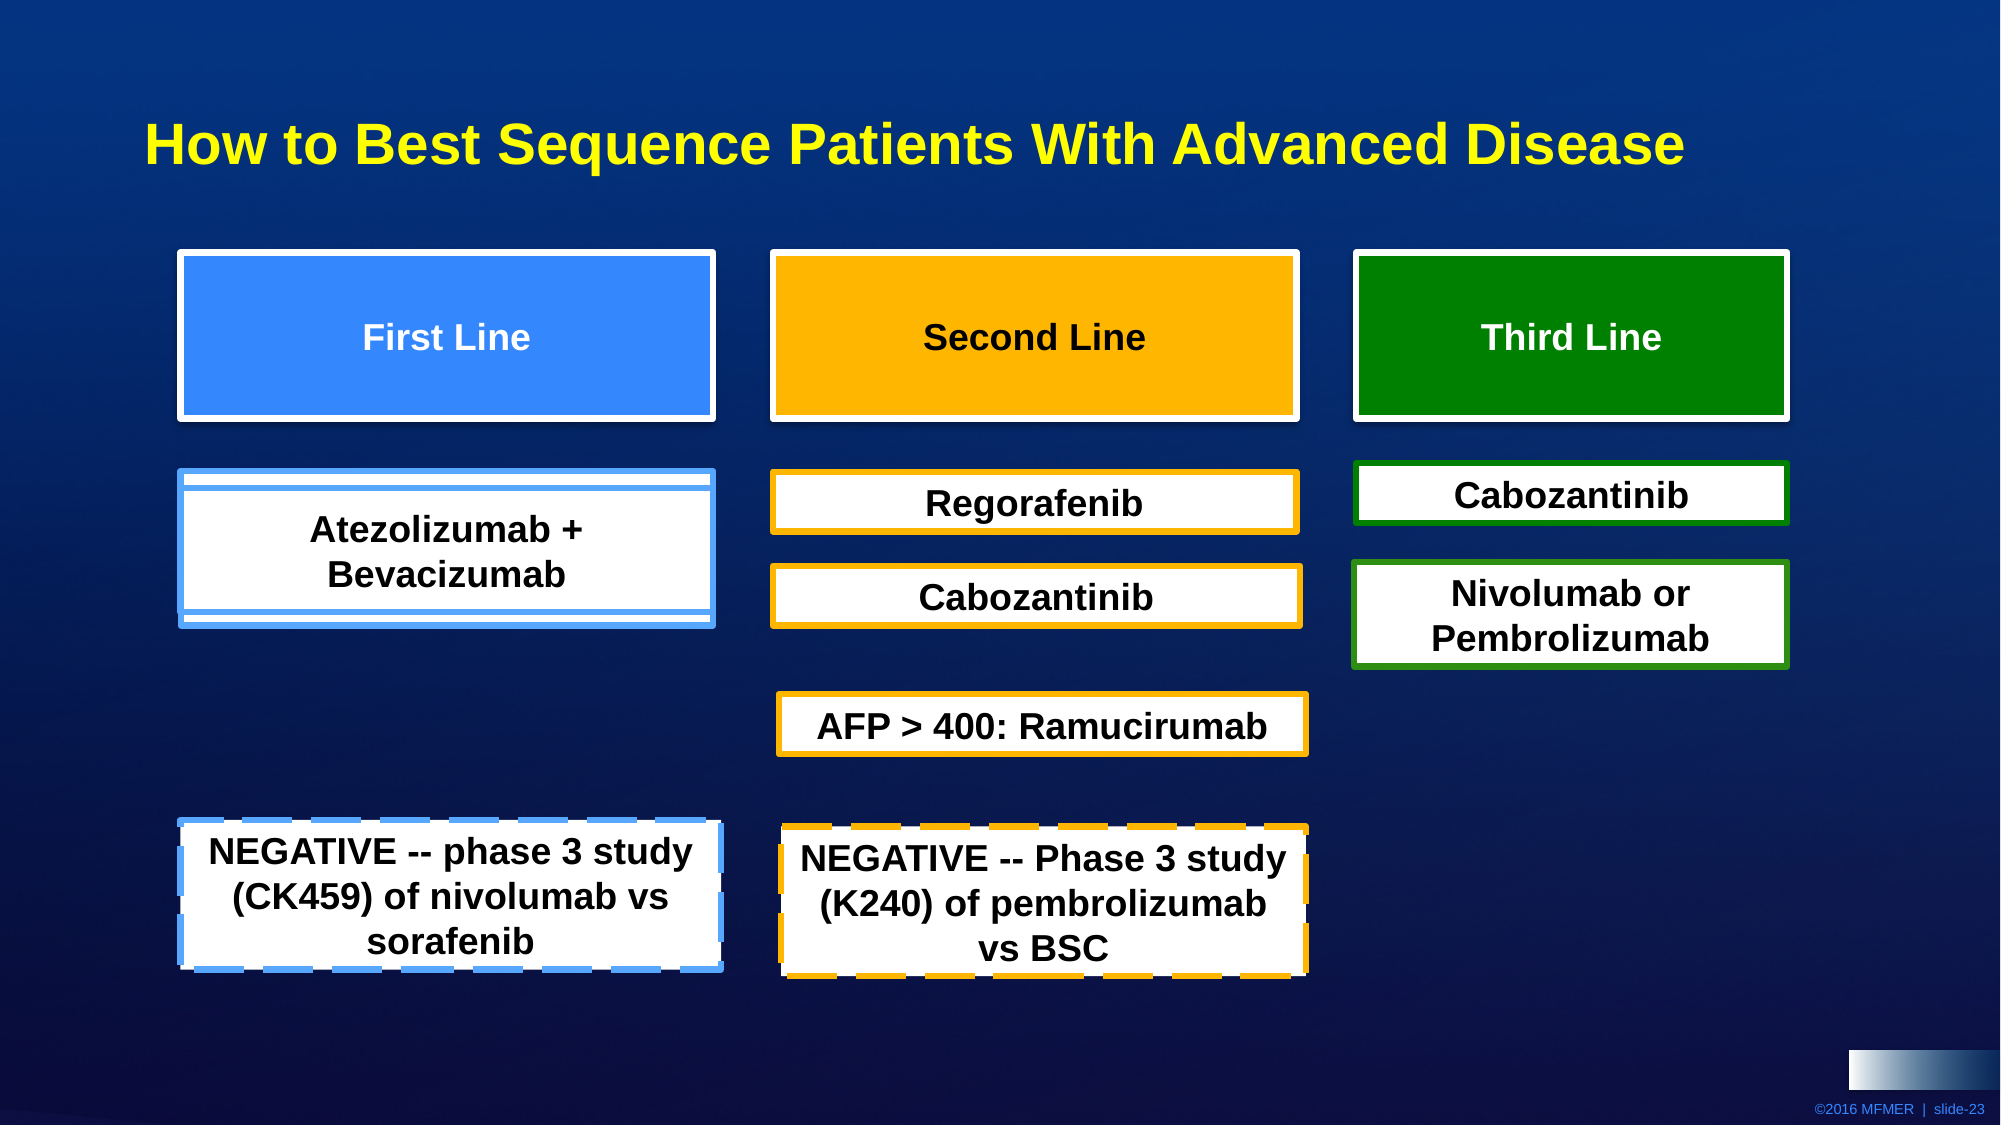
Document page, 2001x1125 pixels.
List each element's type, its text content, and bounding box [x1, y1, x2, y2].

picture [0, 0, 2001, 1125]
text_box NEGATIVE -- Phase 3 study (K240) of pembrolizumab vs BSC [780, 825, 1307, 978]
text_box Atezolizumab + Bevacizumab [179, 486, 714, 614]
title How to Best Sequence Patients With Advanced Disease [144, 103, 1710, 185]
text_box Third Line [1353, 249, 1790, 422]
text_box AFP > 400: Ramucirumab [777, 693, 1307, 755]
text_box First Line [177, 249, 716, 422]
text_box Nivolumab or Pembrolizumab [1353, 560, 1789, 668]
text_box Lenvatinib [179, 564, 715, 627]
text_box Sorafenib [179, 470, 715, 532]
text_box Cabozantinib [1354, 462, 1789, 524]
text_box Cabozantinib [771, 564, 1301, 627]
text_box NEGATIVE -- phase 3 study (CK459) of nivolumab vs sorafenib [179, 818, 723, 971]
text_box Second Line [770, 249, 1300, 422]
text_box Regorafenib [771, 470, 1298, 533]
